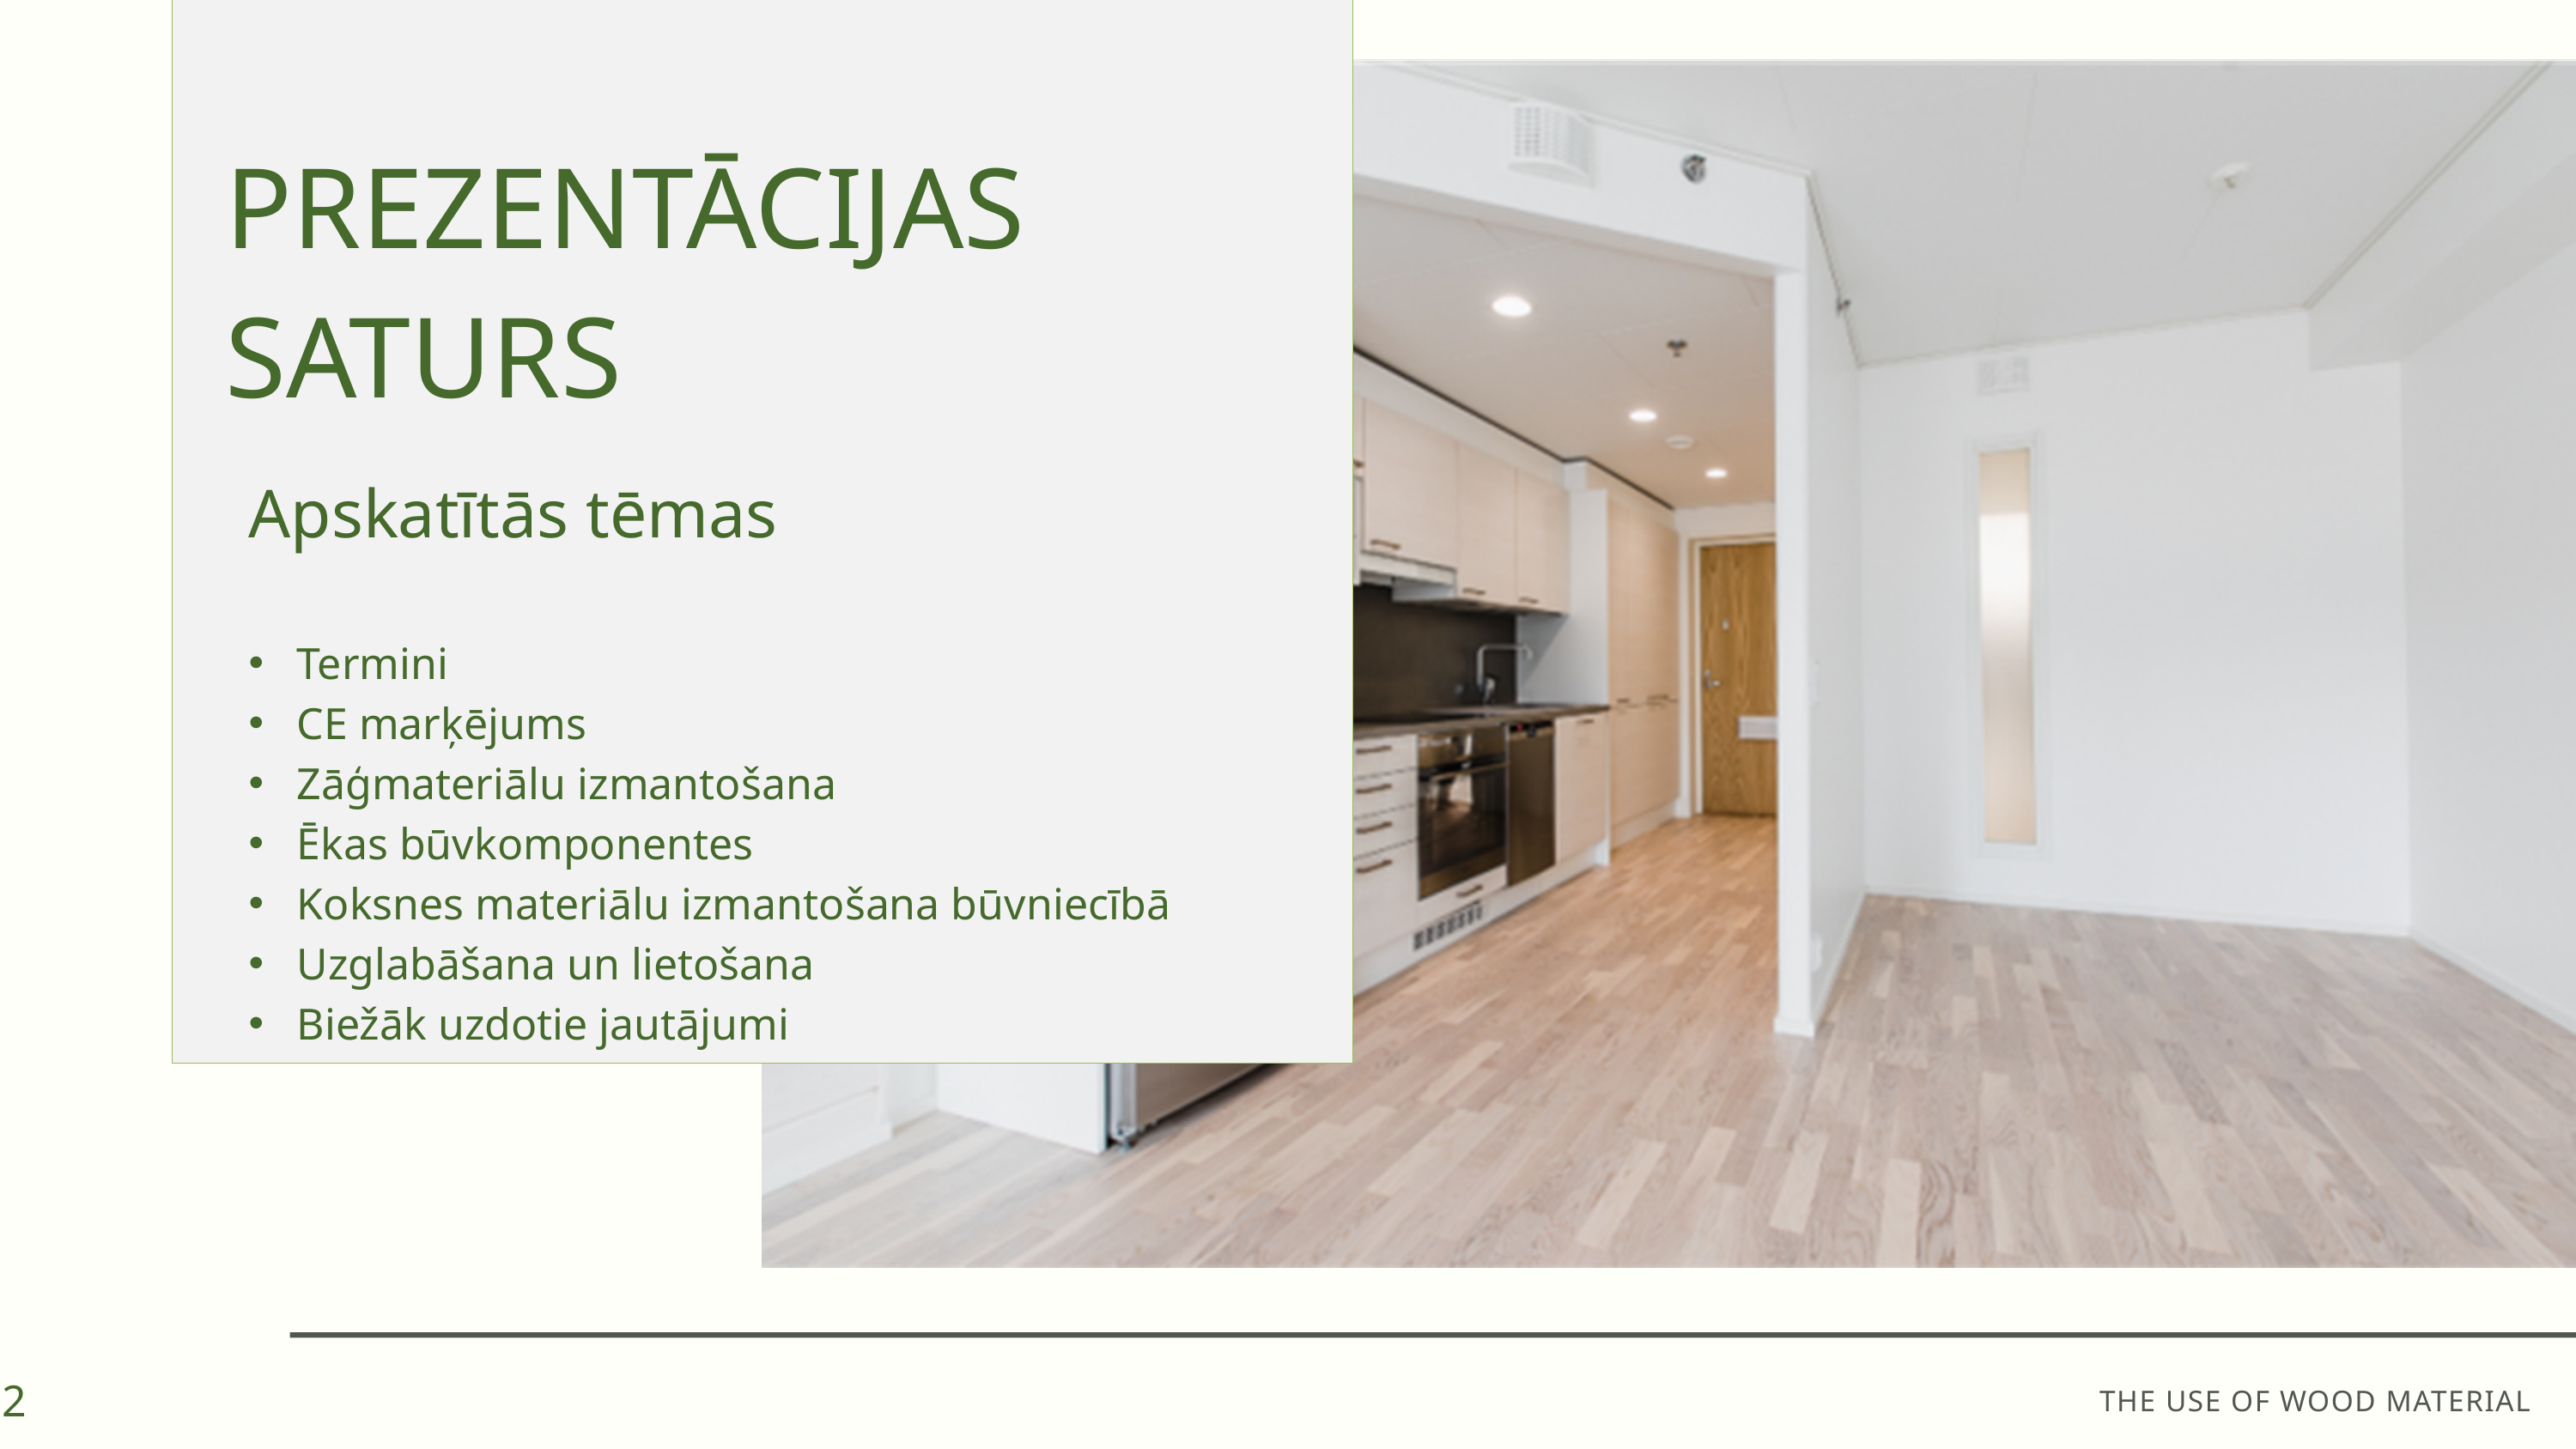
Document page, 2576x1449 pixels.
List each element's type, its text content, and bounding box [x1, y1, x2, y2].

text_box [171, 0, 1353, 1064]
text_box [289, 1332, 2576, 1338]
slide_number 2 [0, 1377, 290, 1429]
picture [762, 58, 2576, 1268]
